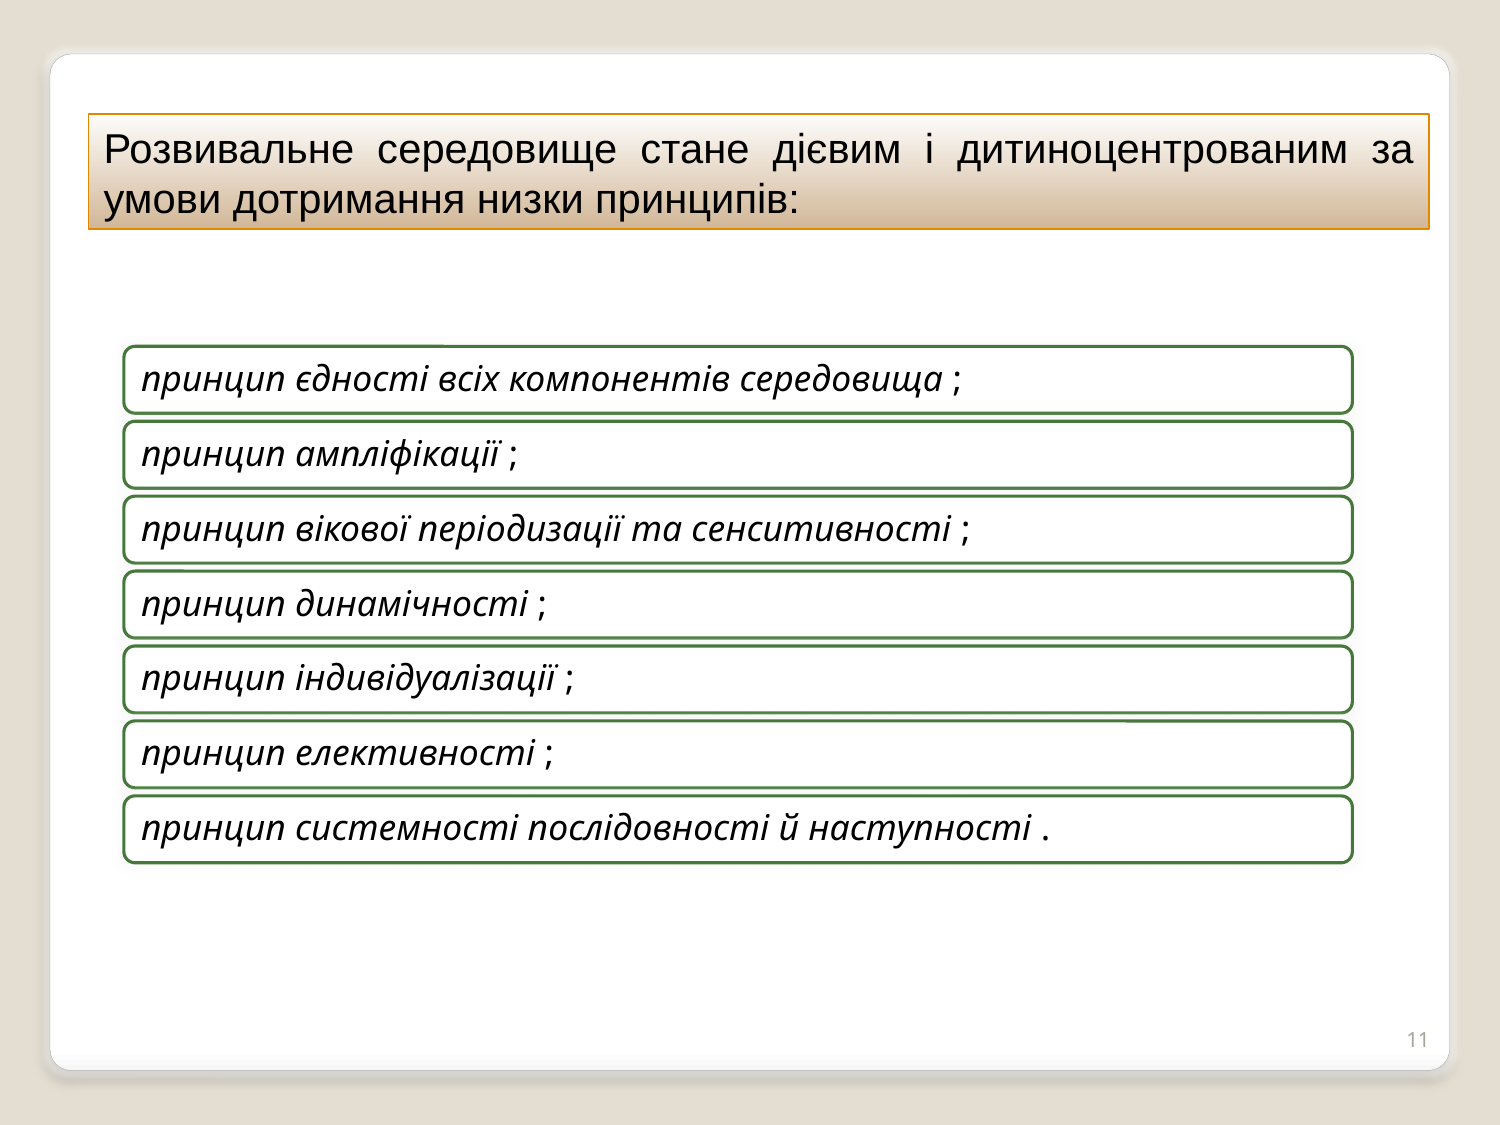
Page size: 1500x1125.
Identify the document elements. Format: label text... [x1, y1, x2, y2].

slide_number 11 [1369, 1002, 1445, 1063]
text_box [123, 336, 1353, 873]
text_box Розвивальне середовище стане дієвим і дитиноцентрованим за умови дотримання низки принципів: [88, 113, 1430, 230]
